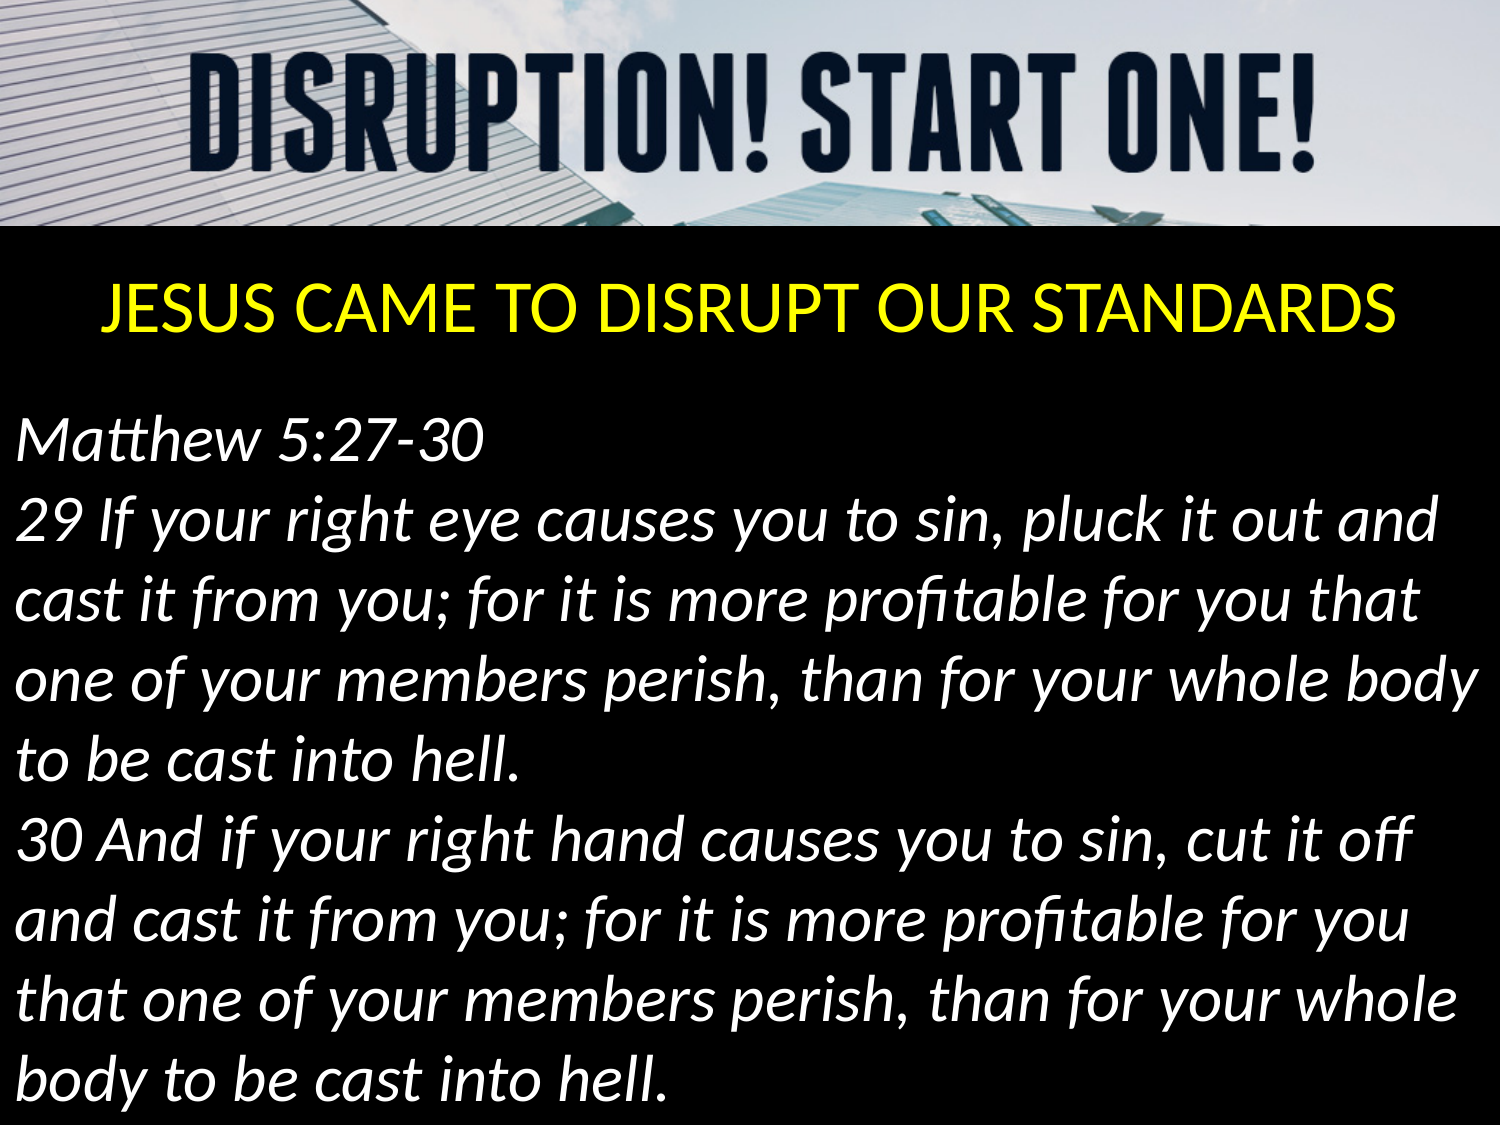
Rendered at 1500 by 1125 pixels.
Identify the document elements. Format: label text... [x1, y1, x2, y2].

text_box JESUS CAME TO DISRUPT OUR STANDARDS [0, 249, 1500, 355]
text_box Matthew 5:27-30 29 If your right eye causes you to sin, pluck it out and cast it from you; for it is more profitable for you that one of your members perish, than for your whole body to be cast into hell. 30 And if your right hand causes you to sin, cut it off and cast it from you; for it is more profitable for you that one of your members perish, than for your whole body to be cast into hell. [0, 387, 1500, 1122]
picture [0, 0, 1500, 226]
